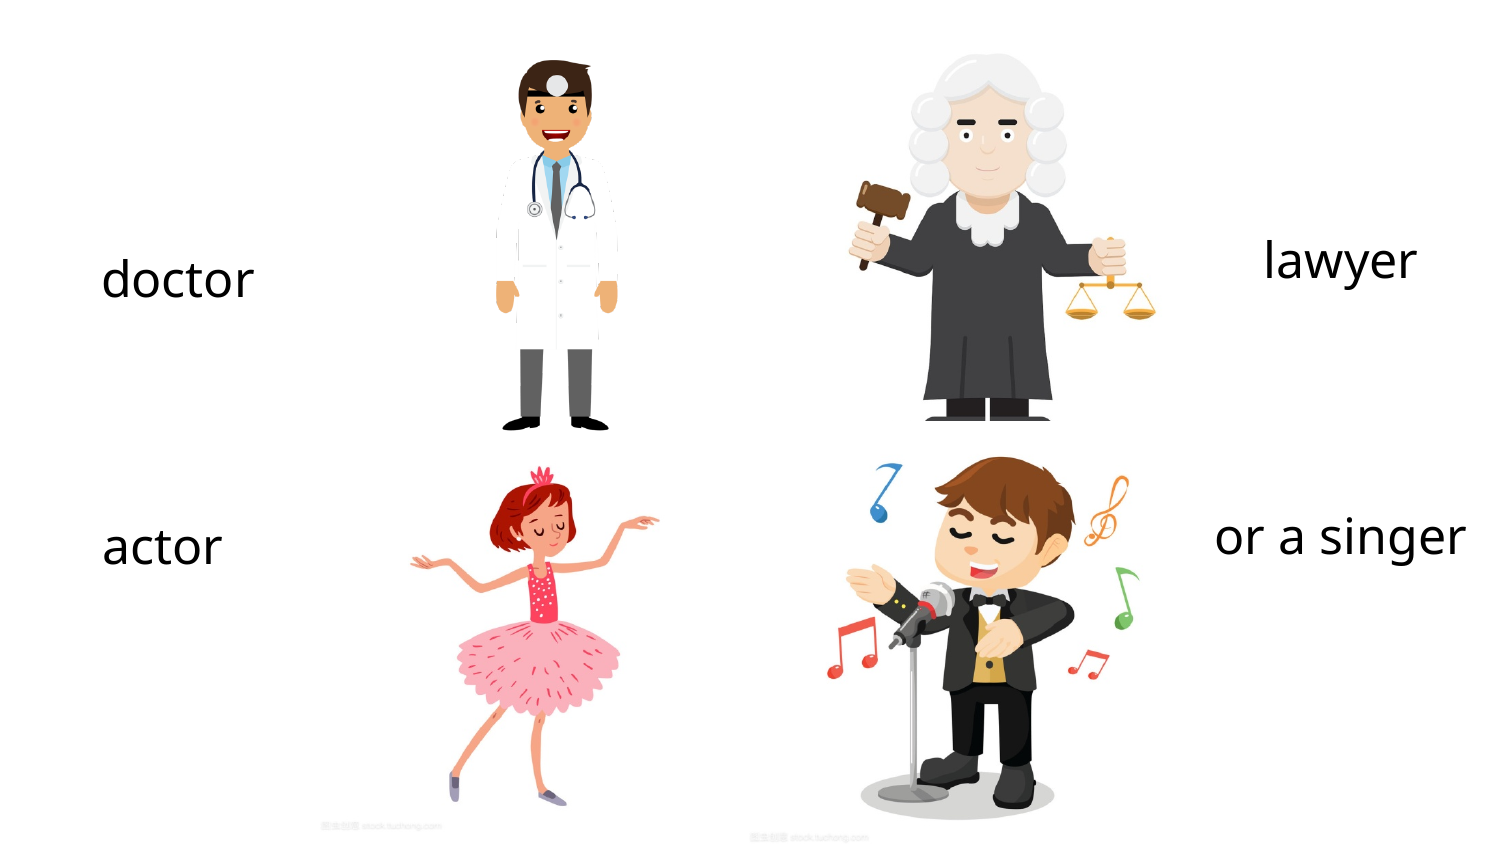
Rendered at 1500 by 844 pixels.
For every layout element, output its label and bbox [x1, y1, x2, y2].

text_box [84, 51, 750, 444]
text_box [768, 32, 1433, 420]
text_box [749, 421, 1482, 844]
text_box [84, 444, 744, 833]
